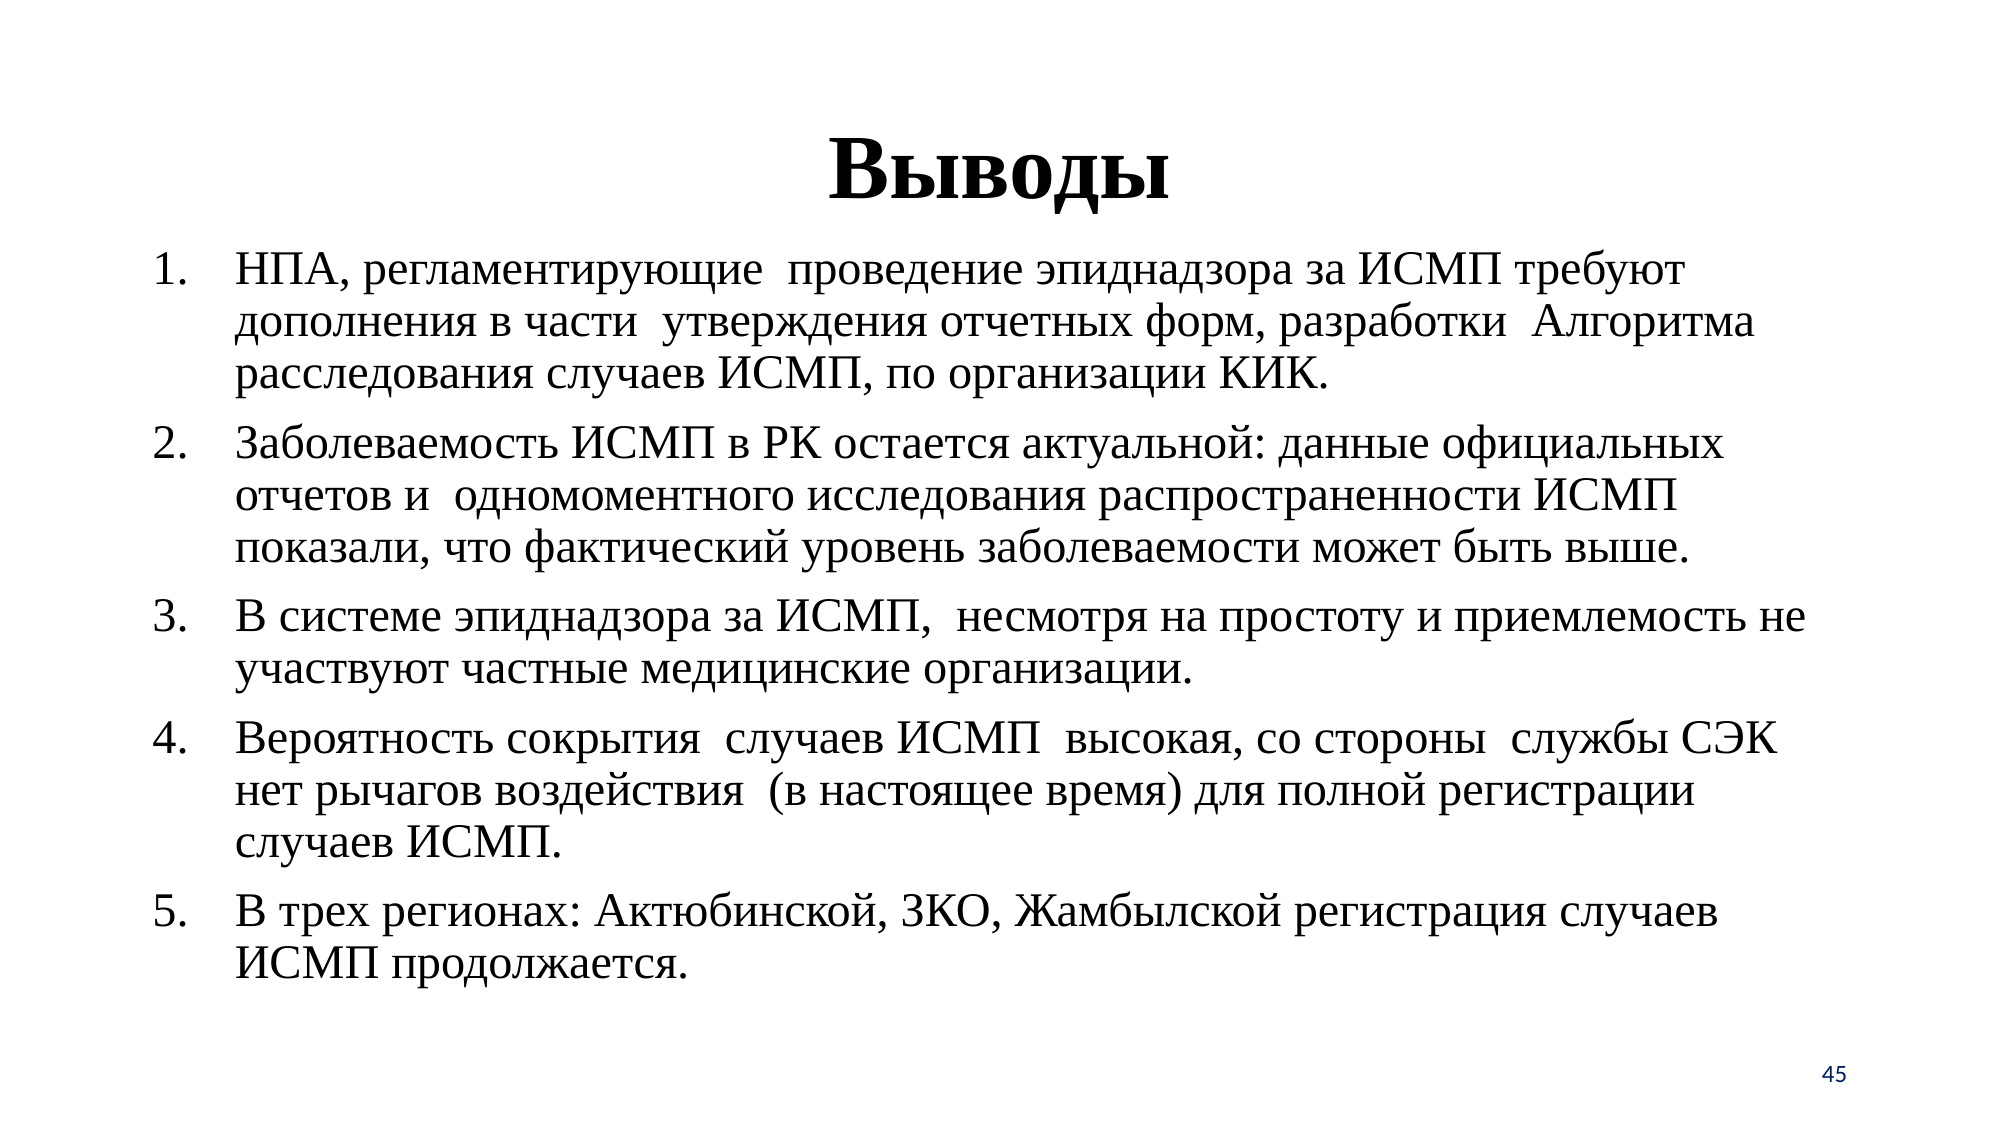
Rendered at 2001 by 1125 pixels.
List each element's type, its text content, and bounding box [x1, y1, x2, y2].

title Выводы [137, 59, 1863, 235]
slide_number 45 [1412, 1042, 1863, 1103]
list НПА, регламентирующие проведение эпиднадзора за ИСМП требуют дополнения в части утверждения отчетных форм, разработки Алгоритма расследования случаев ИСМП, по организации КИК. Заболеваемость ИСМП в РК остается актуальной: данные официальных отчетов и одномоментного исследования распространенности ИСМП показали, что фактический уровень заболеваемости может быть выше. В системе эпиднадзора за ИСМП, несмотря на простоту и приемлемость не участвуют частные медицинские организации. Вероятность сокрытия случаев ИСМП высокая, со стороны службы СЭК нет рычагов воздействия (в настоящее время) для полной регистрации случаев ИСМП. В трех регионах: Актюбинской, ЗКО, Жамбылской регистрация случаев ИСМП продолжается. [137, 235, 1863, 1014]
